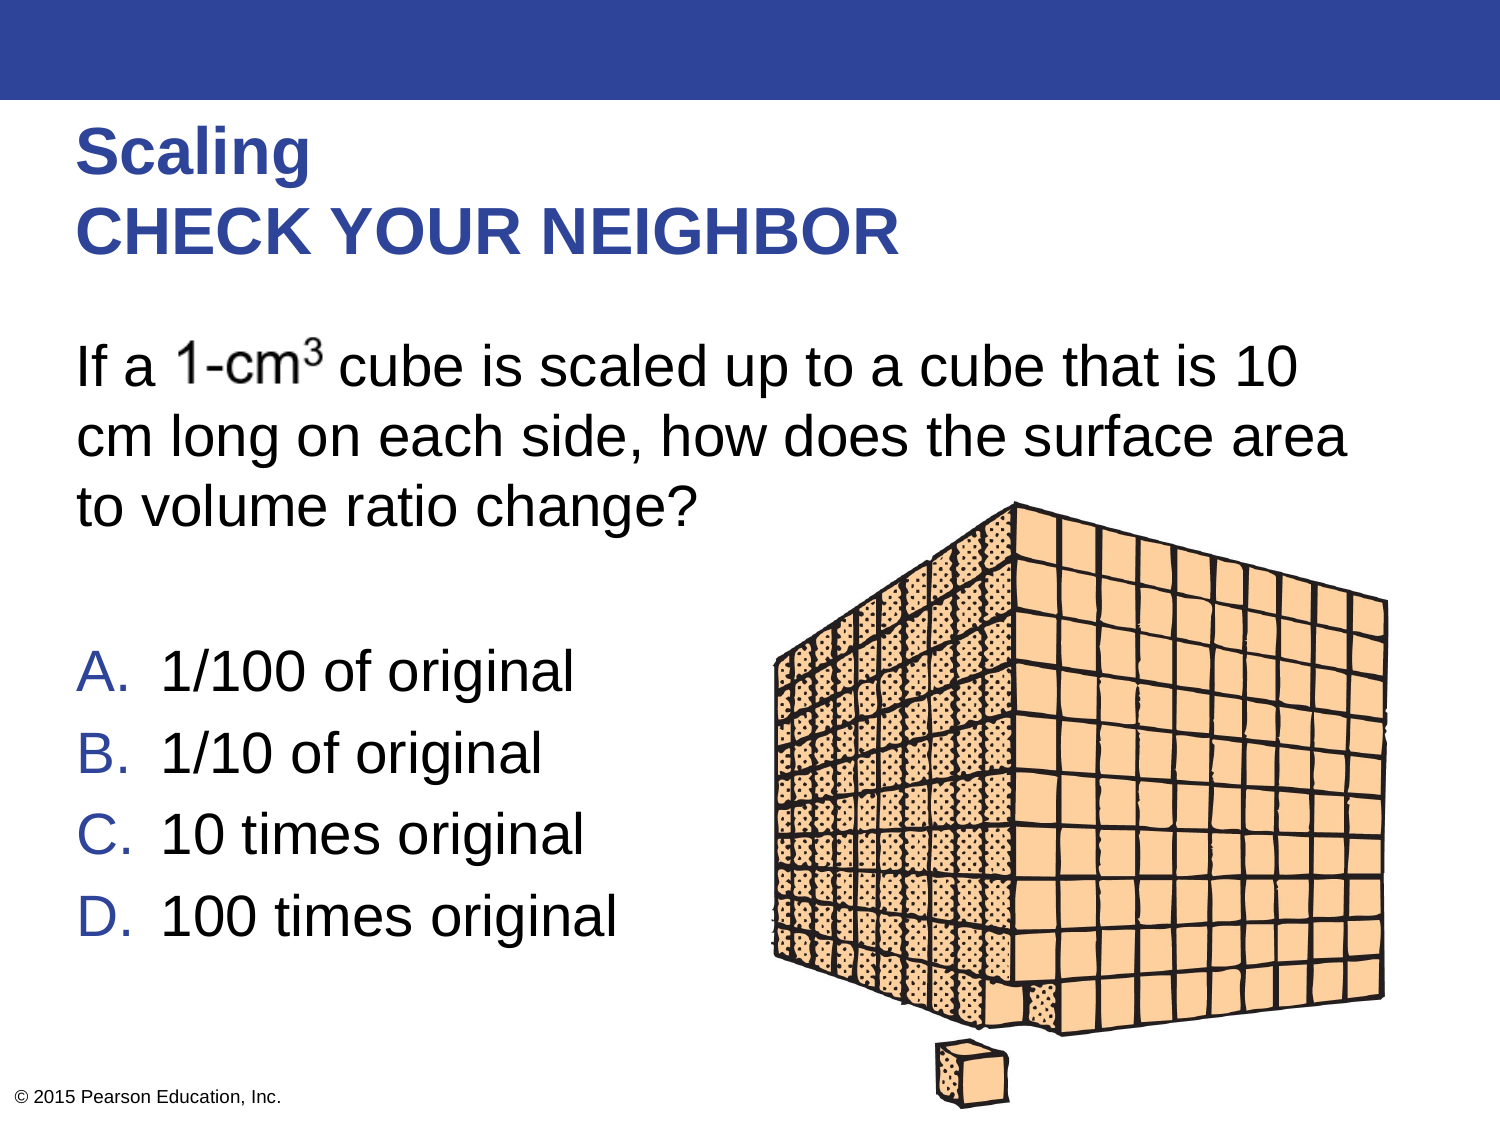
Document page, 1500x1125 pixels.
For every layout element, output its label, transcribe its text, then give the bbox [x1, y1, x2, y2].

list cube is scaled up to a cube that is 10 cm long on each side, how does the surface area to volume ratio change? 1/100 of original 1/10 of original 10 times original 100 times original [61, 320, 1394, 979]
title Scaling CHECK YOUR NEIGHBOR [0, 100, 1500, 272]
picture [765, 495, 1394, 1112]
picture [174, 320, 330, 395]
